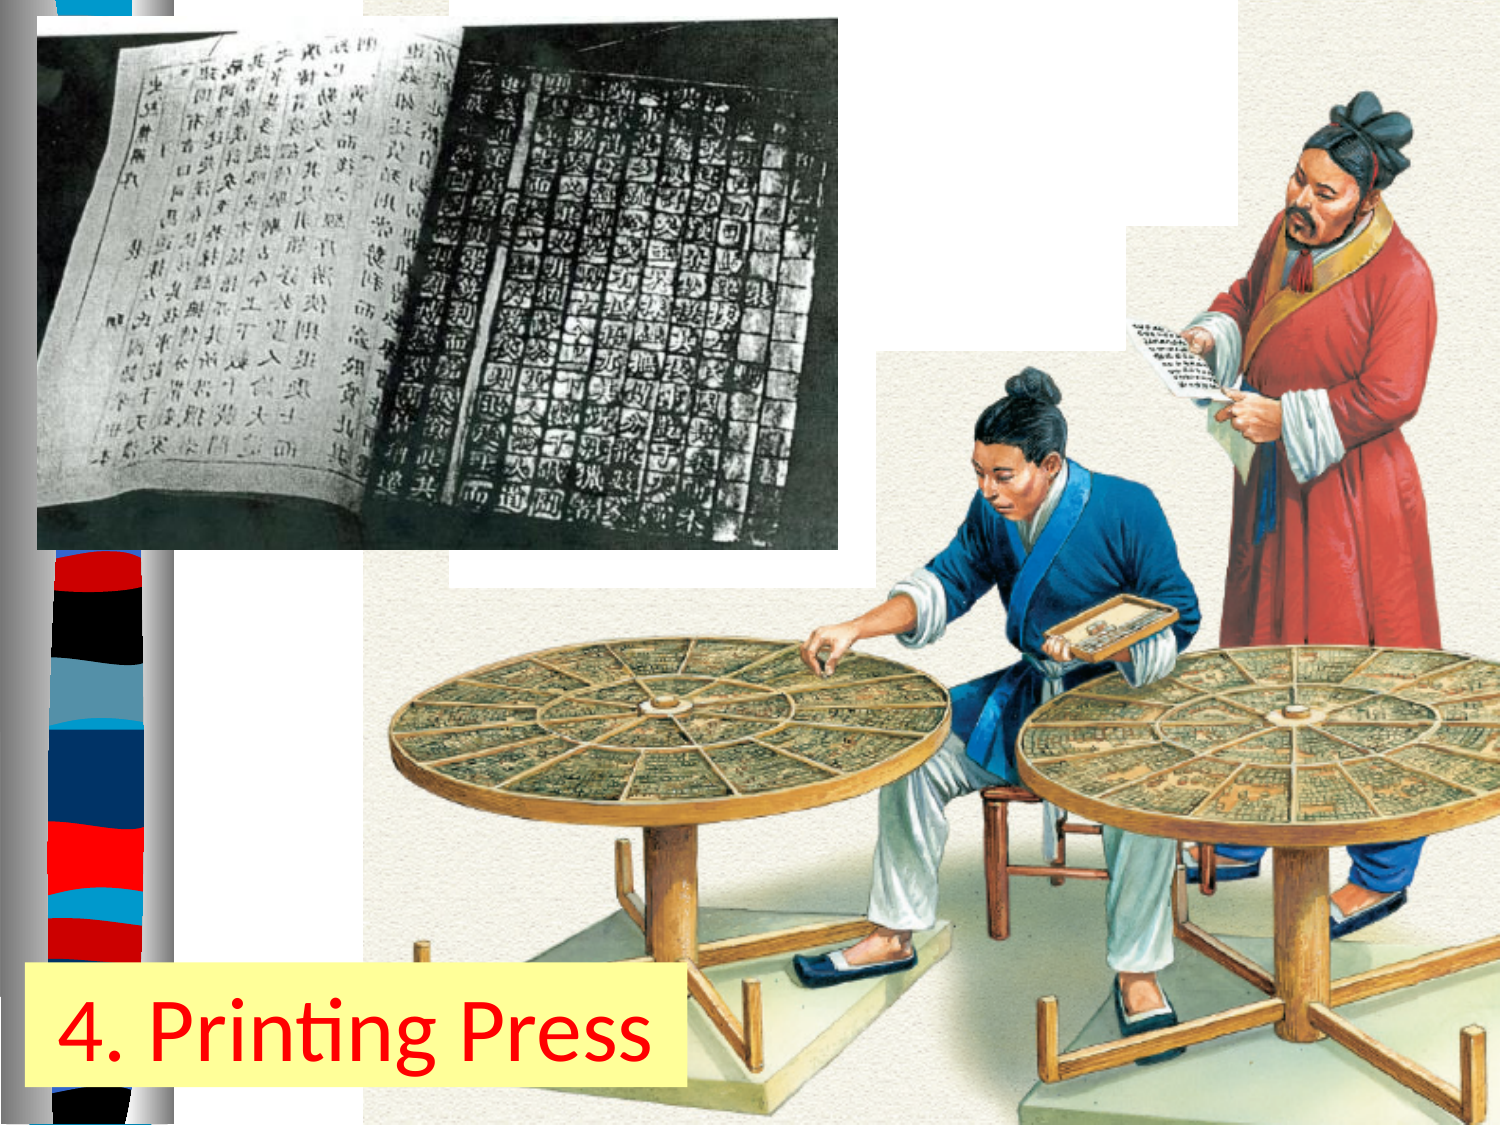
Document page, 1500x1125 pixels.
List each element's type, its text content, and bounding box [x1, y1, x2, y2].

text_box 4. Printing Press [24, 962, 358, 1088]
picture [37, 0, 1500, 1125]
